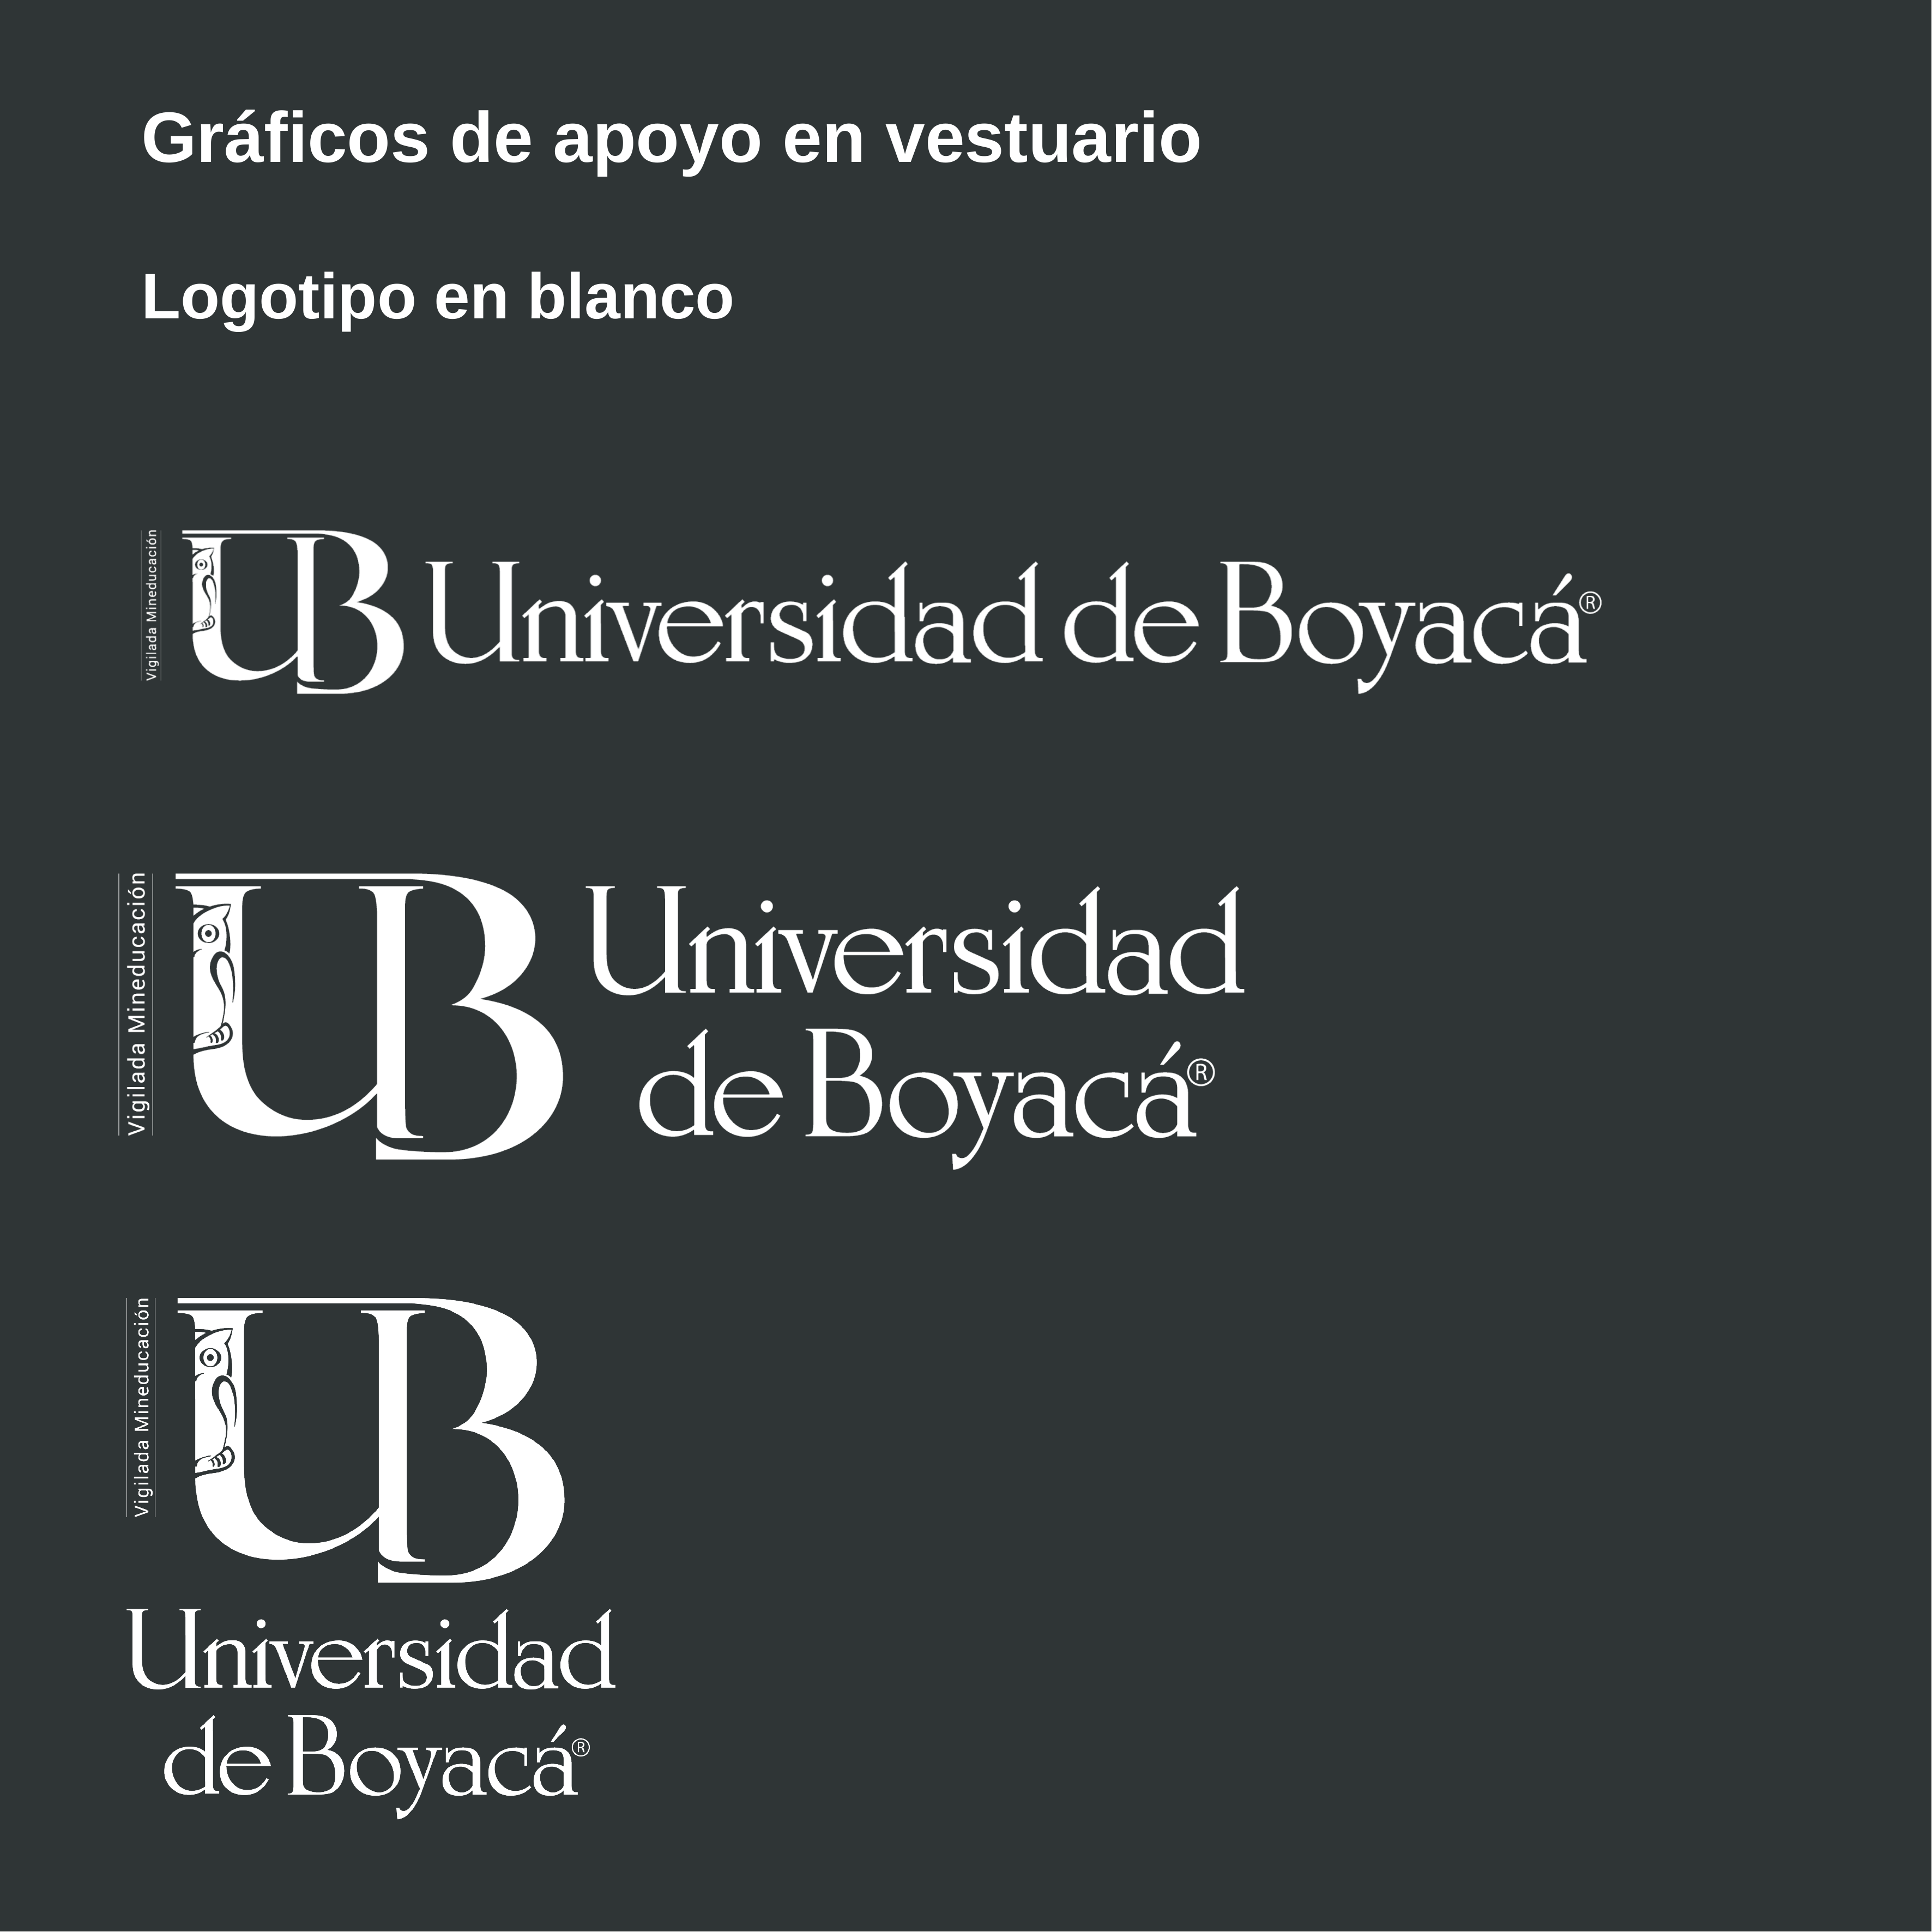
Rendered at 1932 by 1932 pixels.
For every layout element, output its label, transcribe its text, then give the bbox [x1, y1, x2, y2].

picture [92, 830, 1301, 1203]
picture [92, 1273, 657, 1845]
title Gráficos de apoyo en vestuario Logotipo en blanco [133, 83, 1869, 341]
picture [114, 508, 1628, 730]
